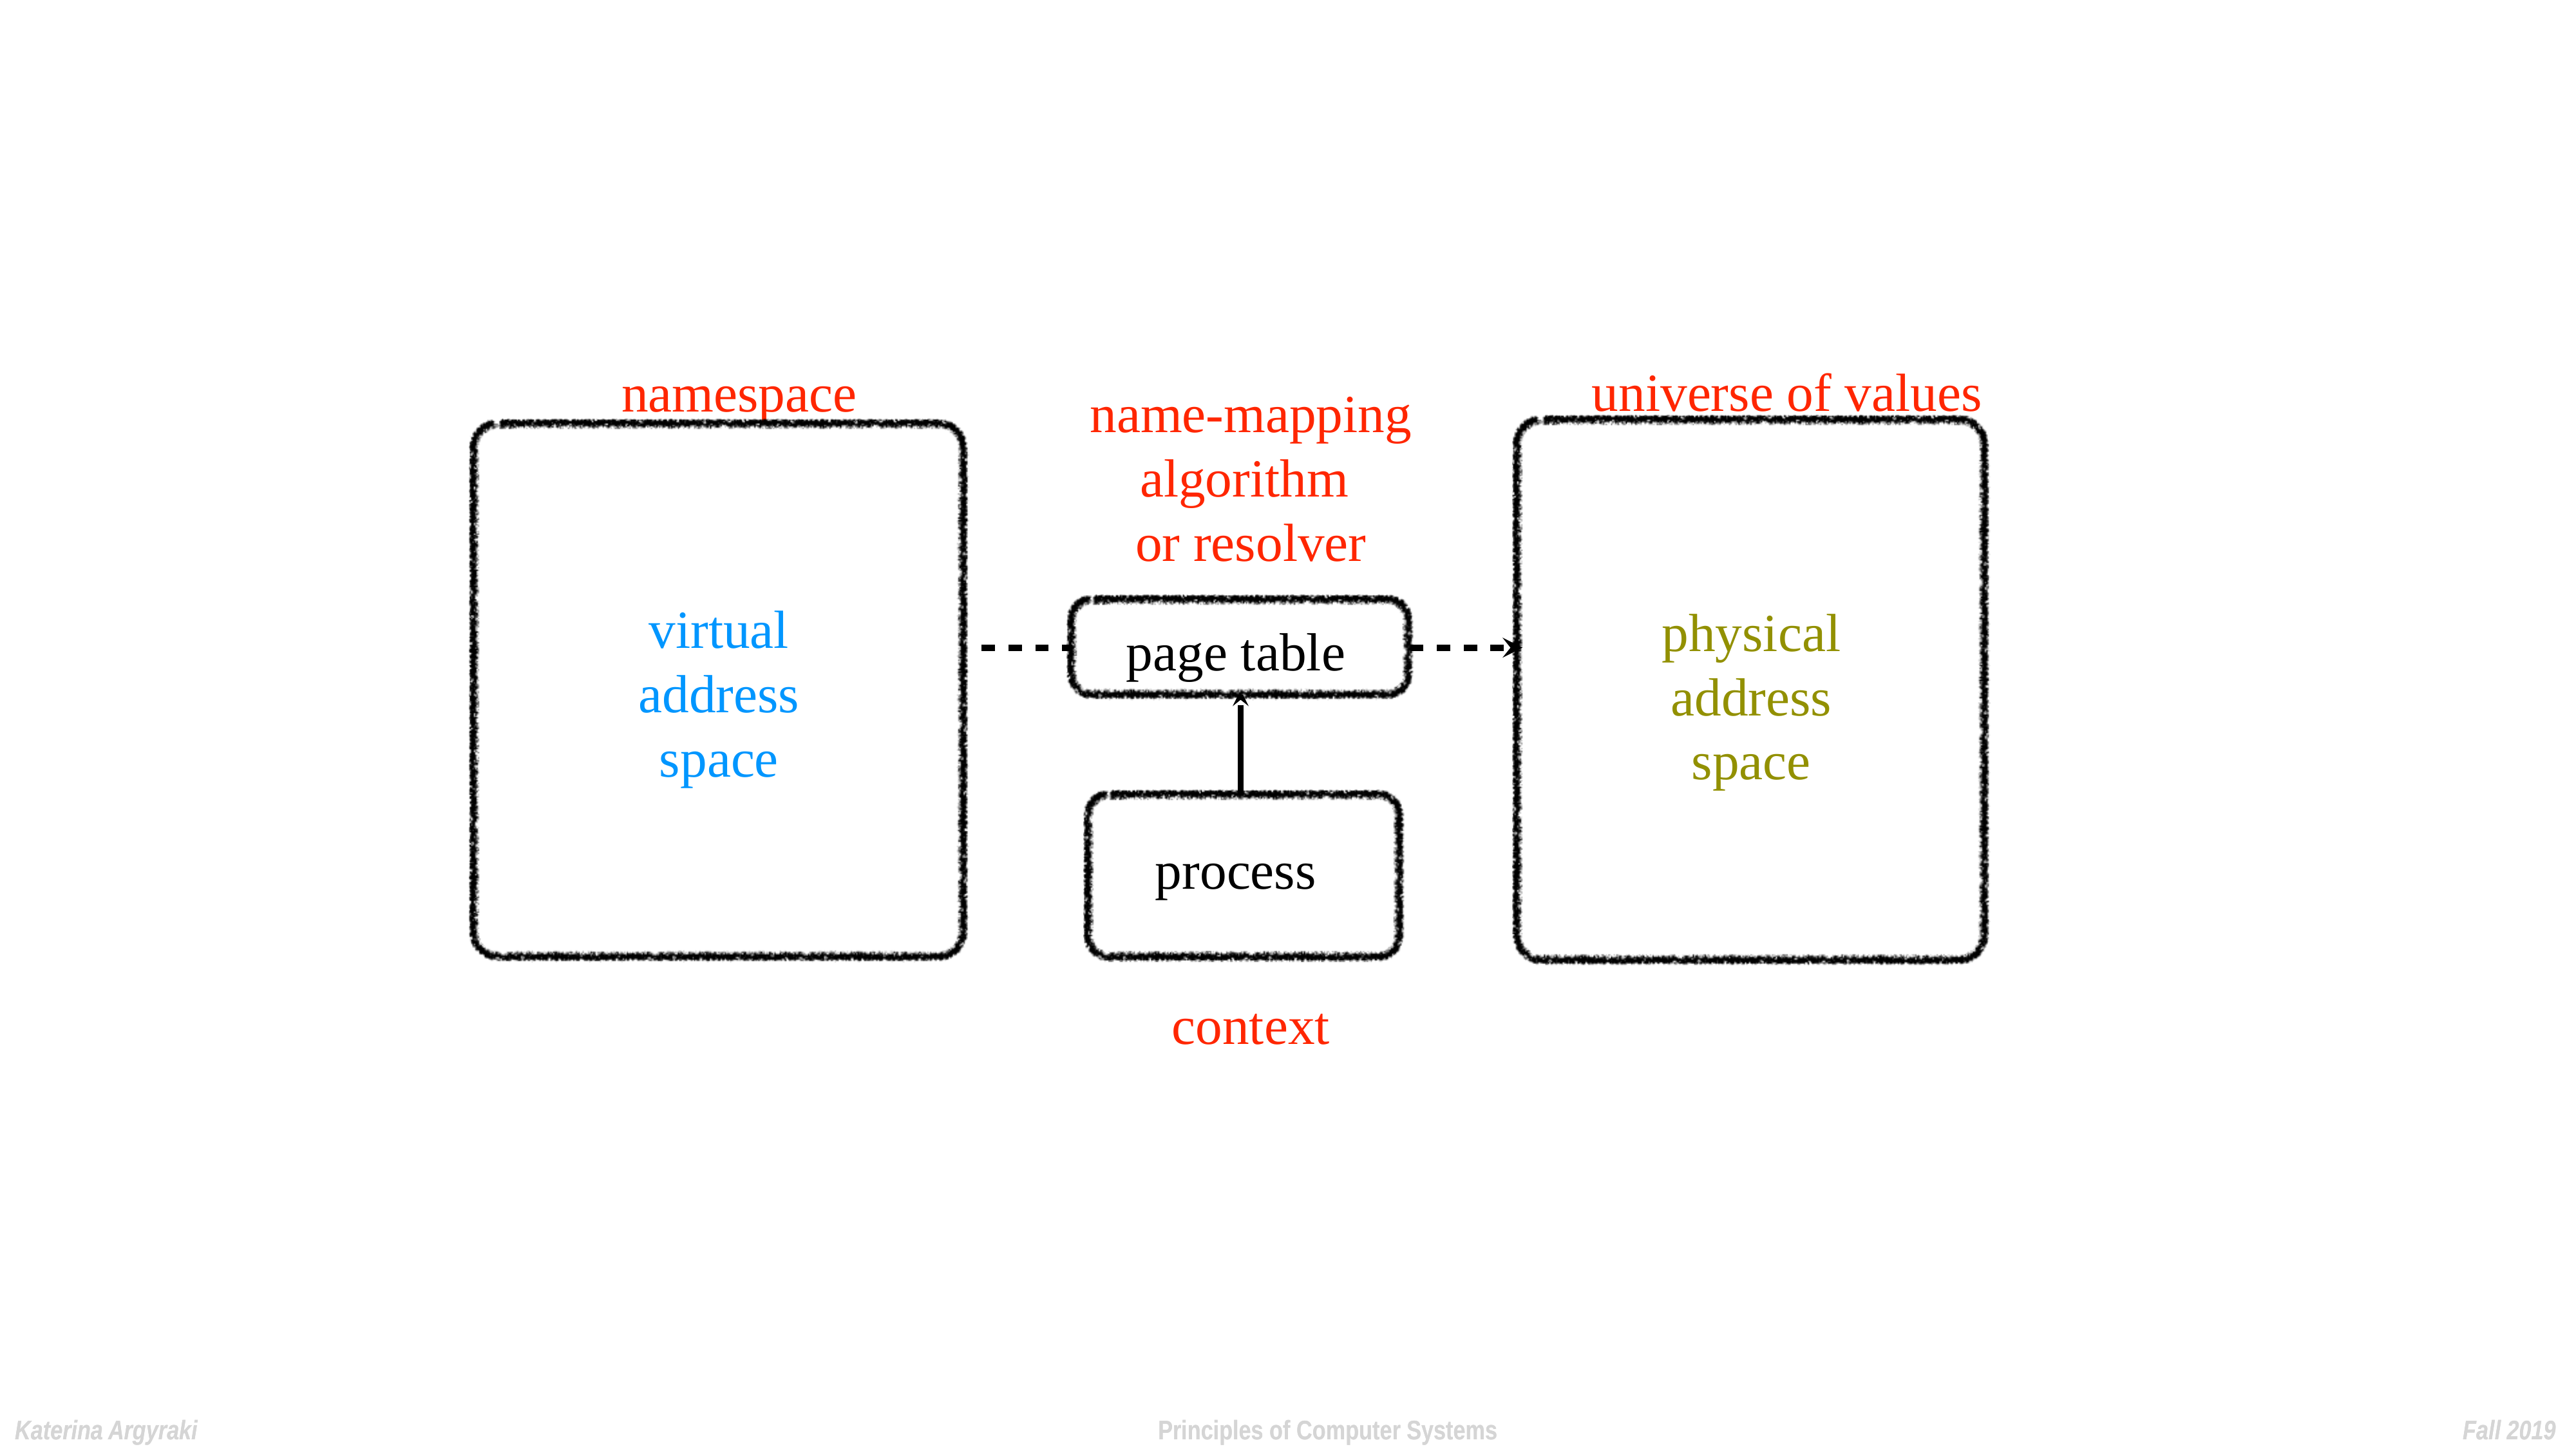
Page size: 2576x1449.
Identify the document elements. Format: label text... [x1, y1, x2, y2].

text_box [1083, 790, 1406, 962]
text_box context [1161, 985, 1341, 1061]
text_box Katerina Argyraki Principles of Computer Systems Fall 2019 [0, 1401, 2576, 1449]
text_box name-mapping algorithm or resolver [1012, 373, 1490, 578]
picture [469, 419, 969, 963]
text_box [1066, 594, 1415, 701]
text_box namespace [611, 353, 867, 419]
picture [1512, 415, 1991, 967]
text_box universe of values [1581, 352, 1993, 428]
